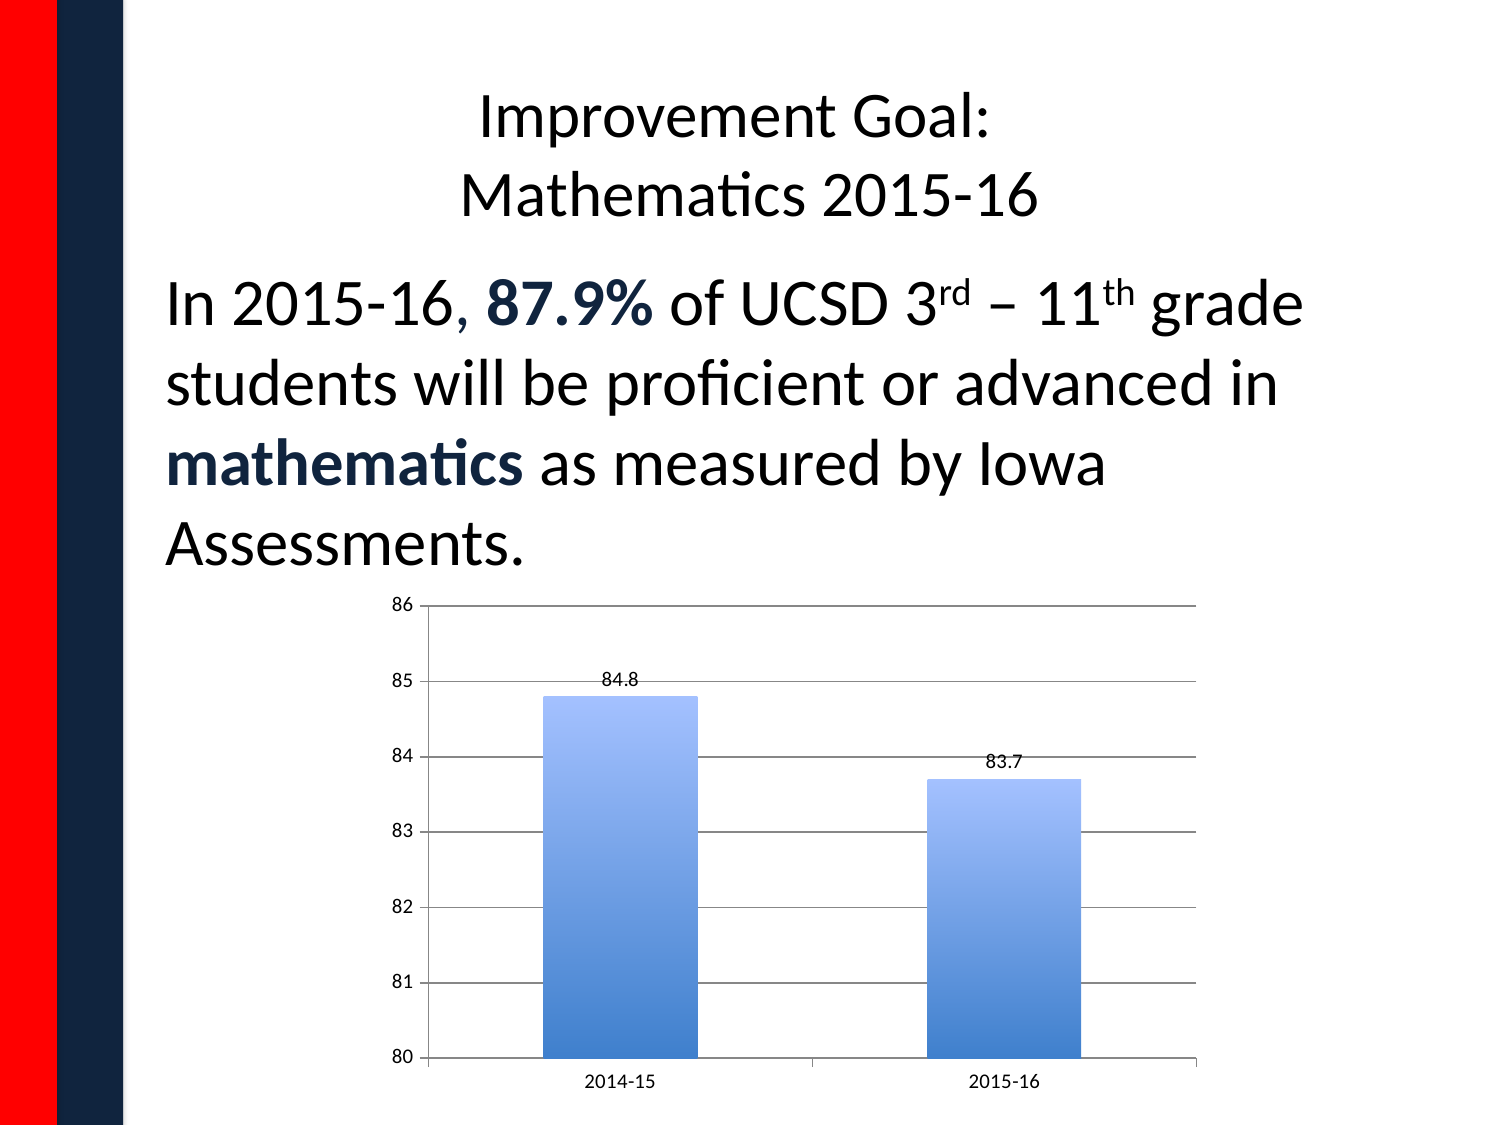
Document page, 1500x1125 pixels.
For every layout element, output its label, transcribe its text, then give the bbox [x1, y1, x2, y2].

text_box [0, 0, 124, 1125]
list In 2015-16, 87.9% of UCSD 3rd – 11th grade students will be proficient or advanced in mathematics as measured by Iowa Assessments. [150, 244, 1500, 1059]
title Improvement Goal: Mathematics 2015-16 [129, 56, 1425, 244]
chart [374, 585, 1214, 1104]
